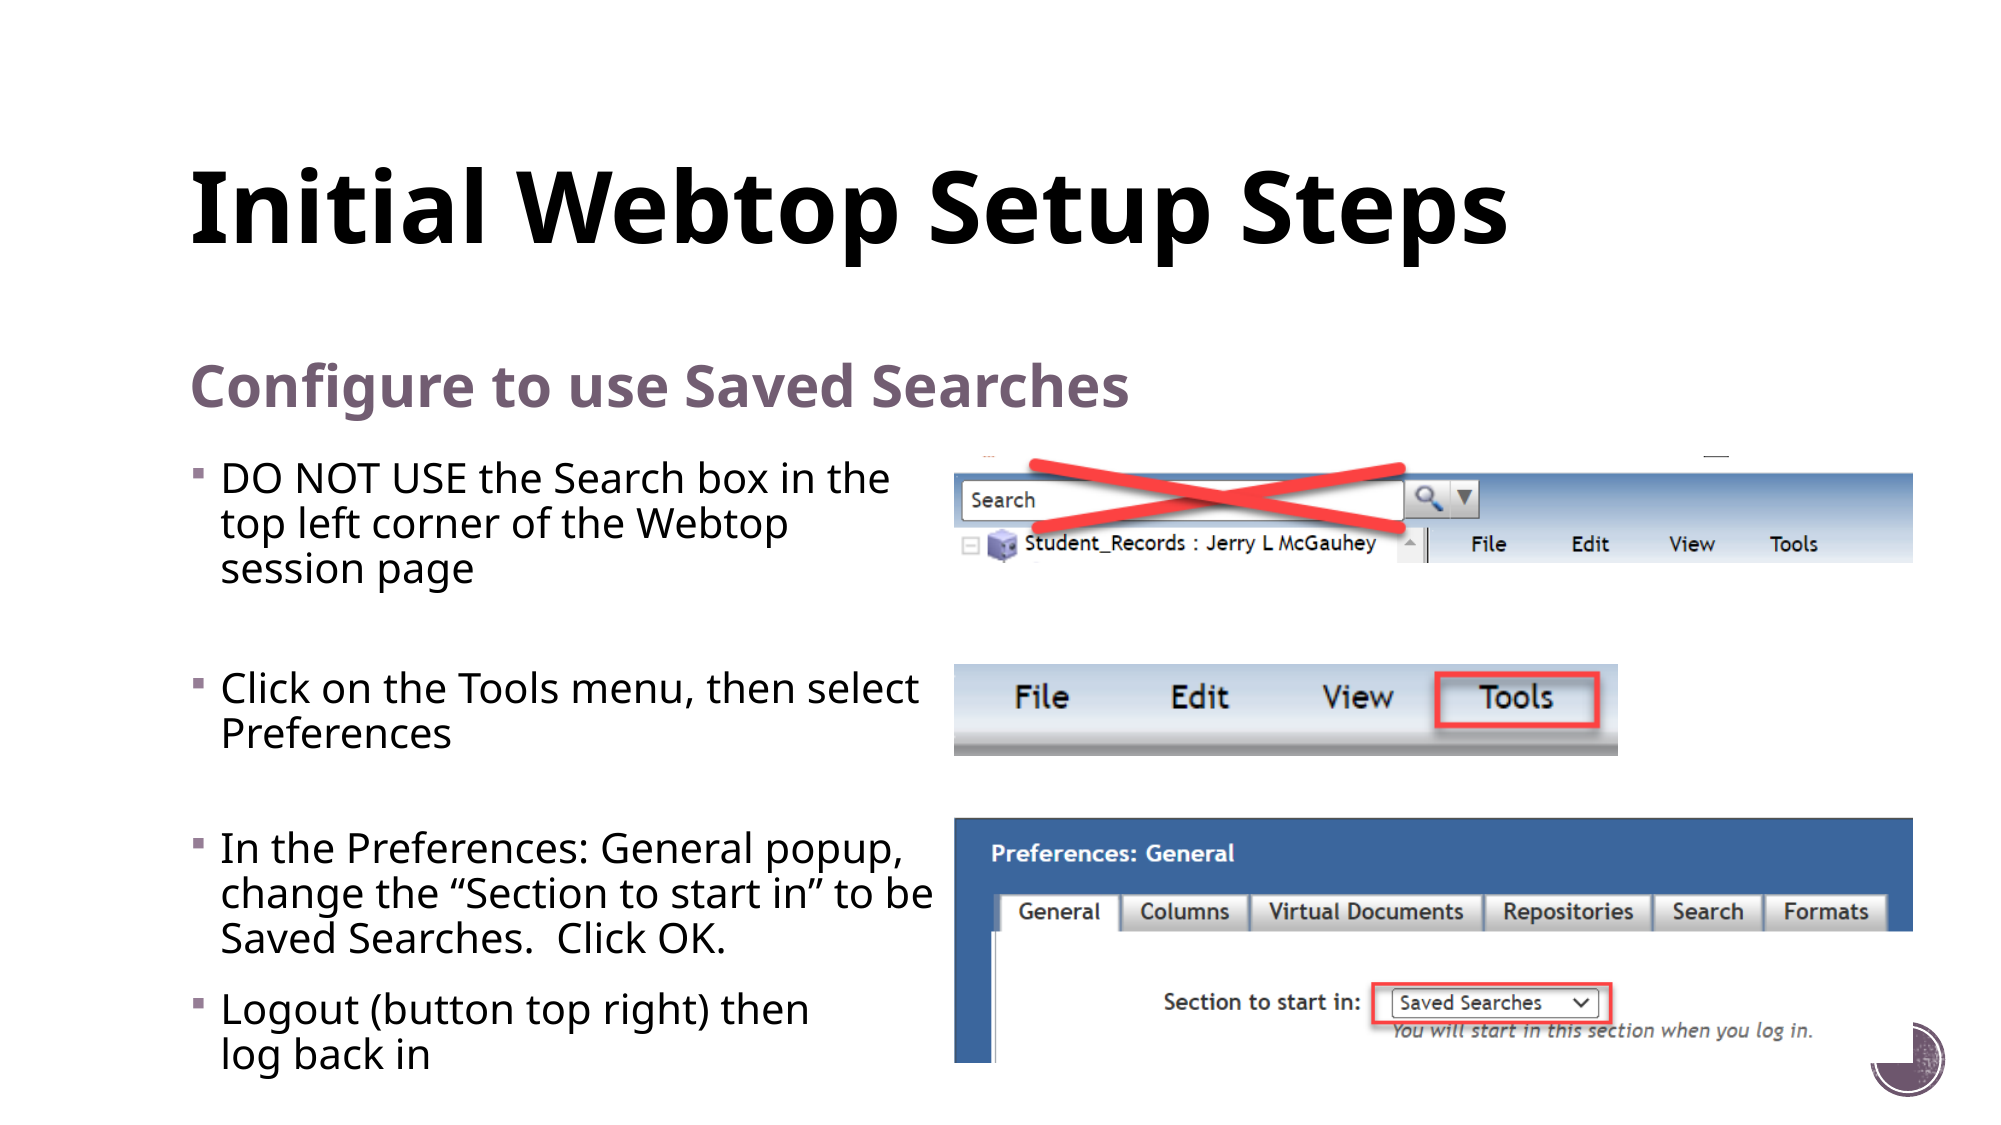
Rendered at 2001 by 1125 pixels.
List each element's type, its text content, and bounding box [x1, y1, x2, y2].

list DO NOT USE the Search box in the top left corner of the Webtop session page Click on the Tools menu, then select Preferences In the Preferences: General popup, change the “Section to start in” to be Saved Searches. Click OK. Logout (button top right) then log back in [175, 450, 956, 1091]
list Configure to use Saved Searches [174, 336, 1205, 441]
title Initial Webtop Setup Steps [175, 79, 1826, 344]
picture [954, 664, 1618, 756]
picture [954, 817, 1913, 1063]
picture [954, 456, 1913, 563]
